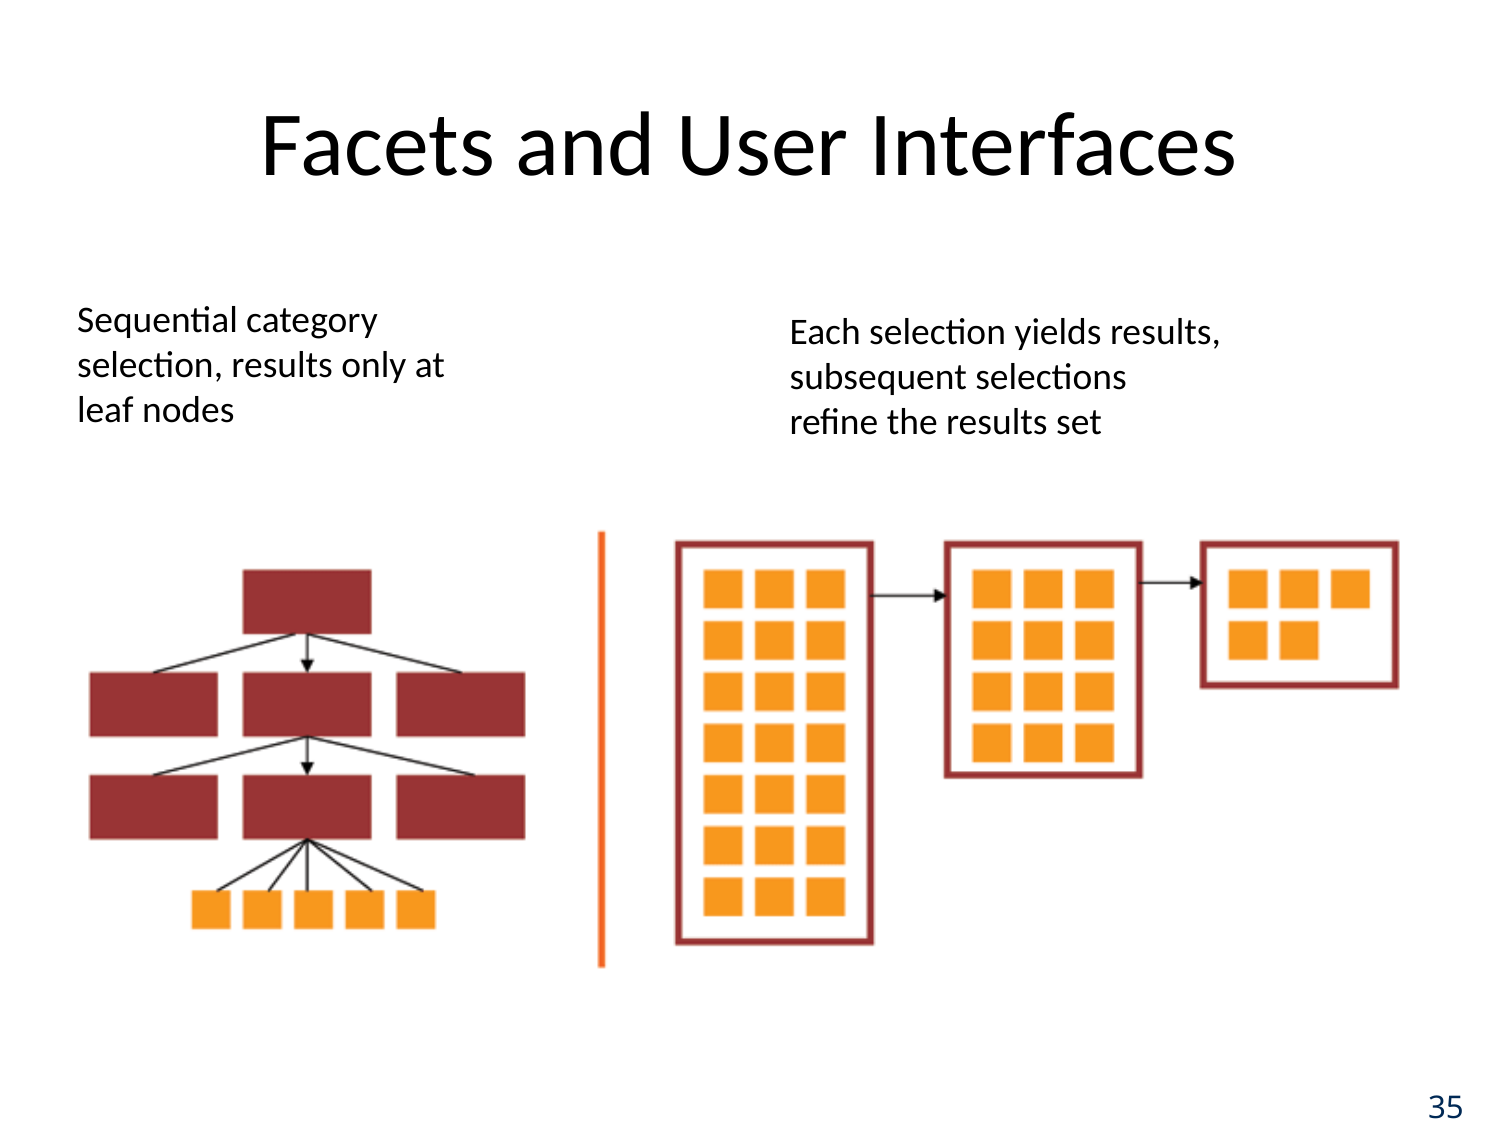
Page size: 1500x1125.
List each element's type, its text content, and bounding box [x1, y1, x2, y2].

title Facets and User Interfaces [75, 45, 1425, 233]
picture [49, 512, 1436, 989]
text_box Each selection yields results, subsequent selections refine the results set [774, 299, 1238, 450]
text_box 35 [1438, 1081, 1454, 1119]
text_box Sequential category selection, results only at leaf nodes [62, 287, 525, 438]
